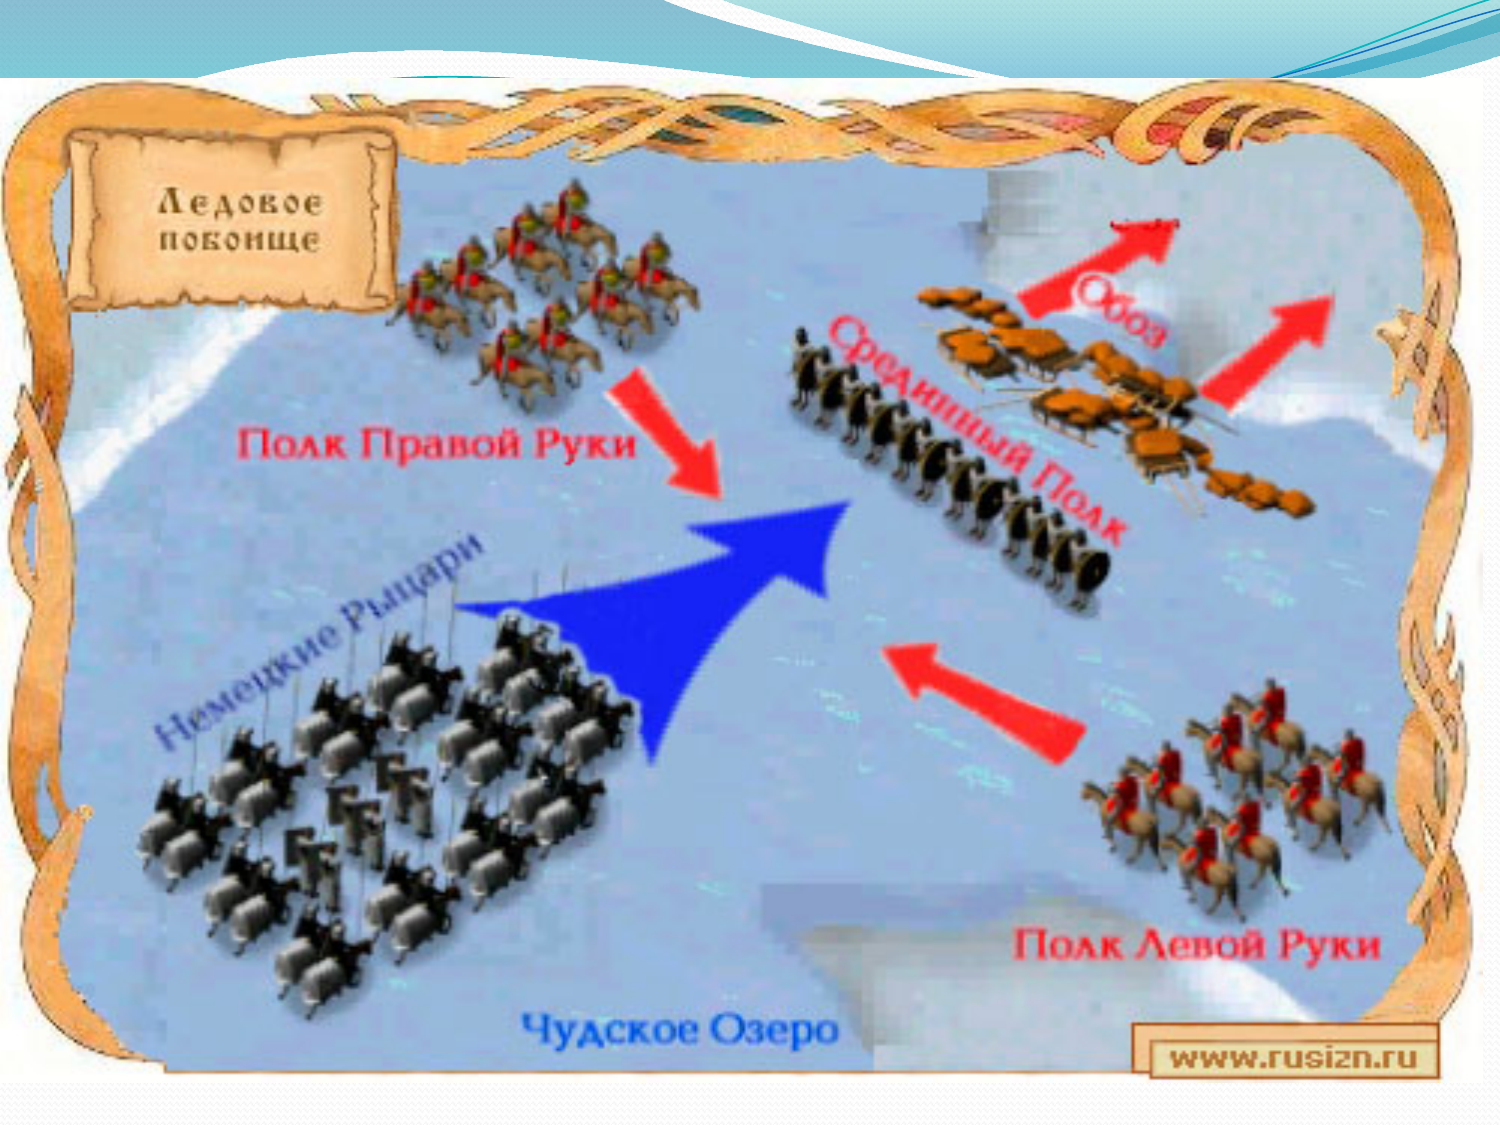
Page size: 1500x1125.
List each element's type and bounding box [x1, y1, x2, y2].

picture [0, 77, 1483, 1083]
